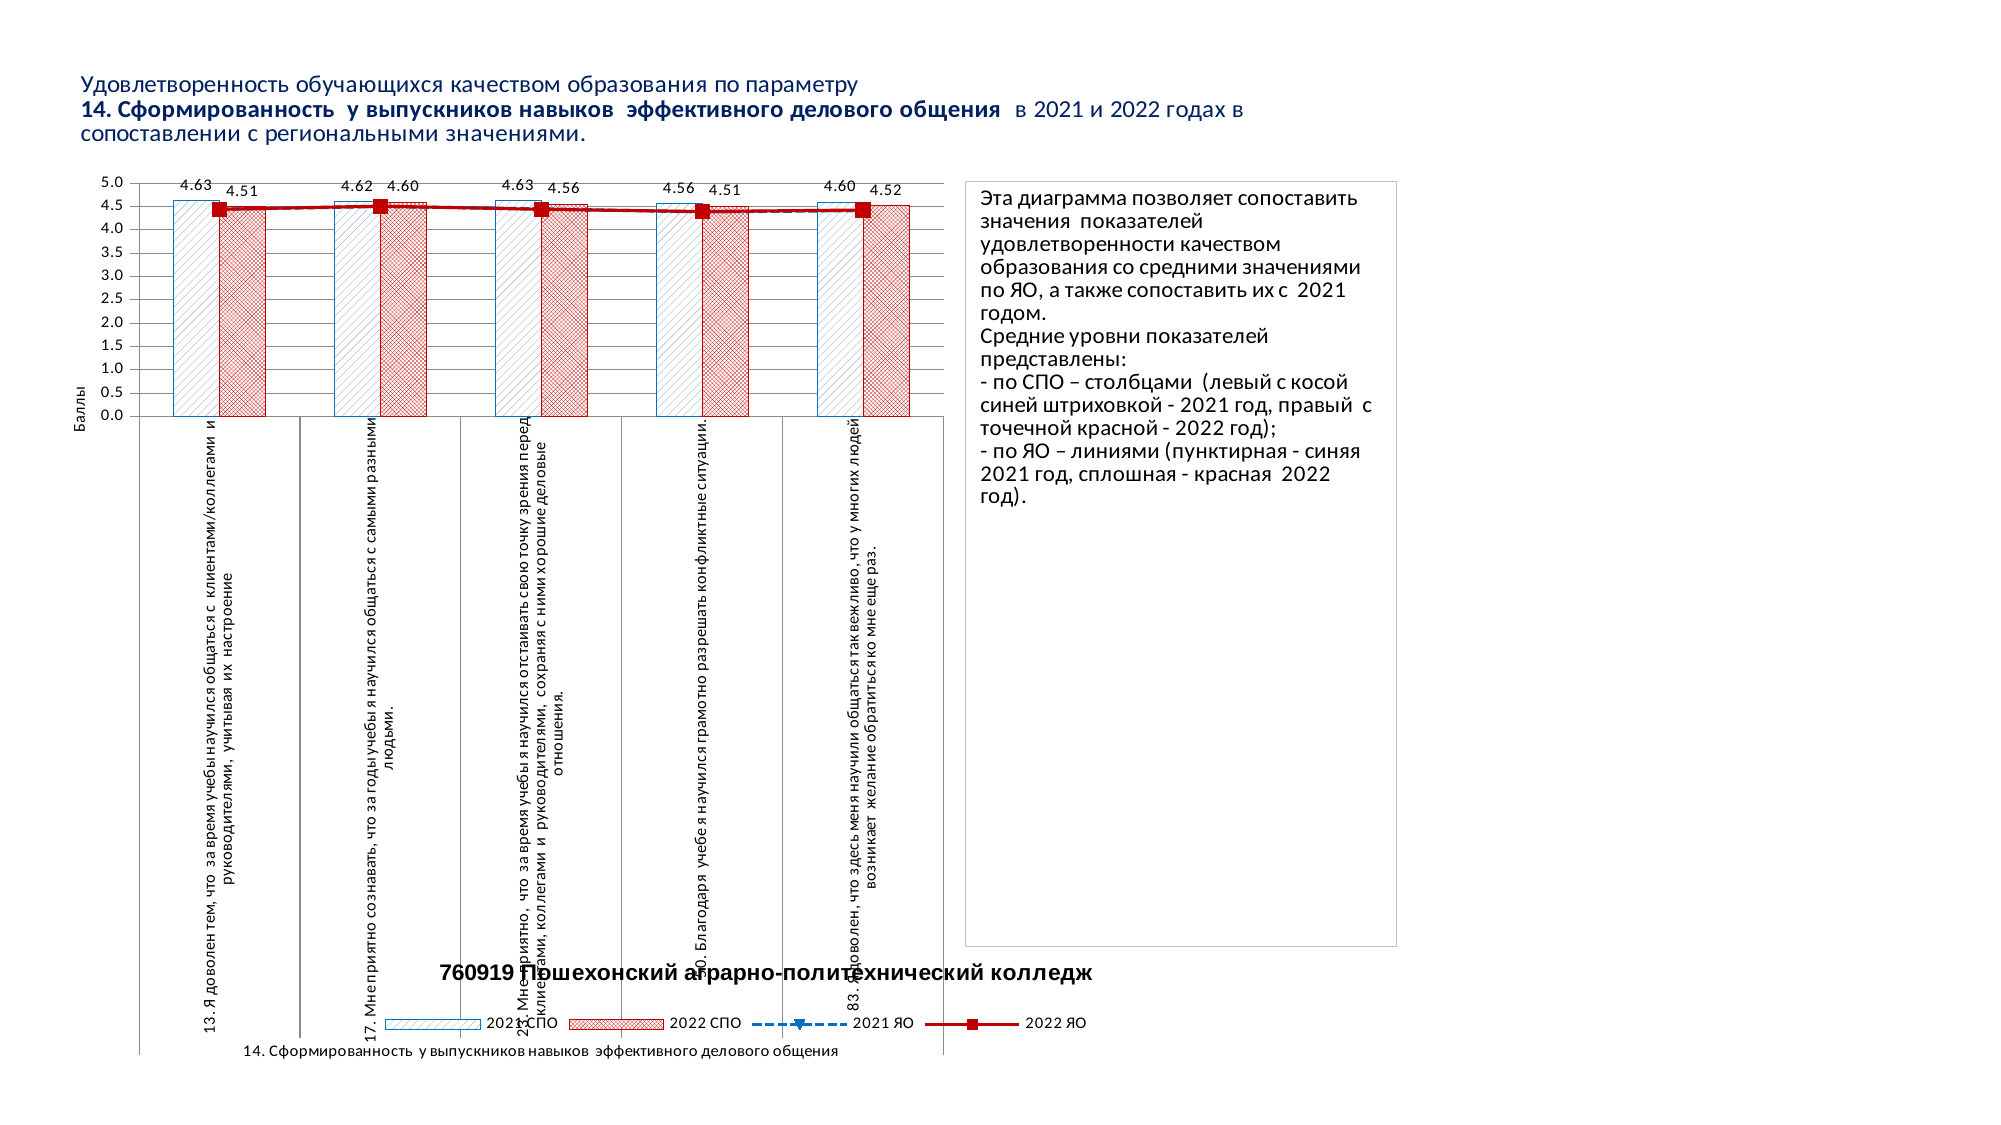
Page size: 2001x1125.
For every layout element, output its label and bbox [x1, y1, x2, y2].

chart [59, 58, 1414, 1061]
